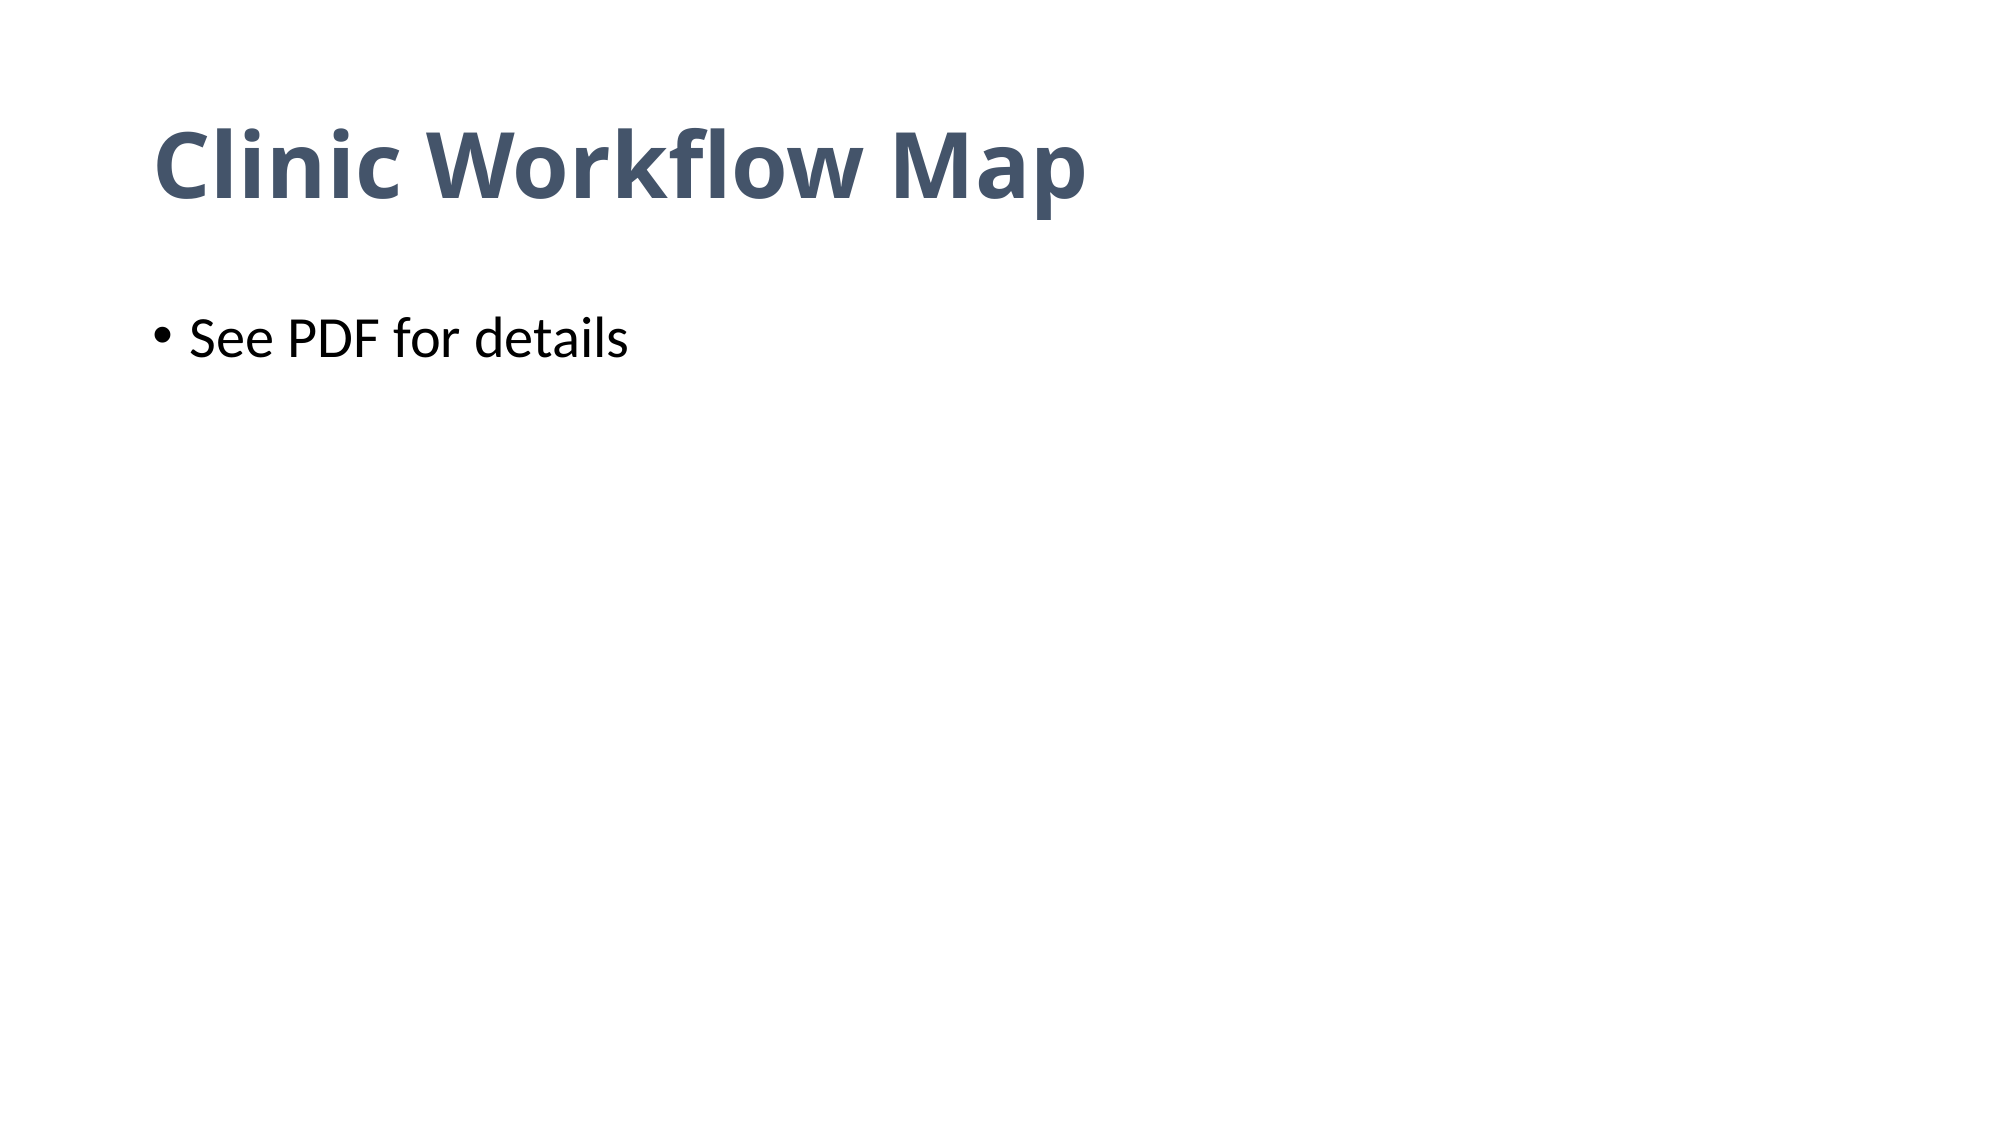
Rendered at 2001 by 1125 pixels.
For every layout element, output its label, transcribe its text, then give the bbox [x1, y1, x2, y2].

list See PDF for details [137, 299, 1863, 1014]
title Clinic Workflow Map [137, 59, 1863, 278]
